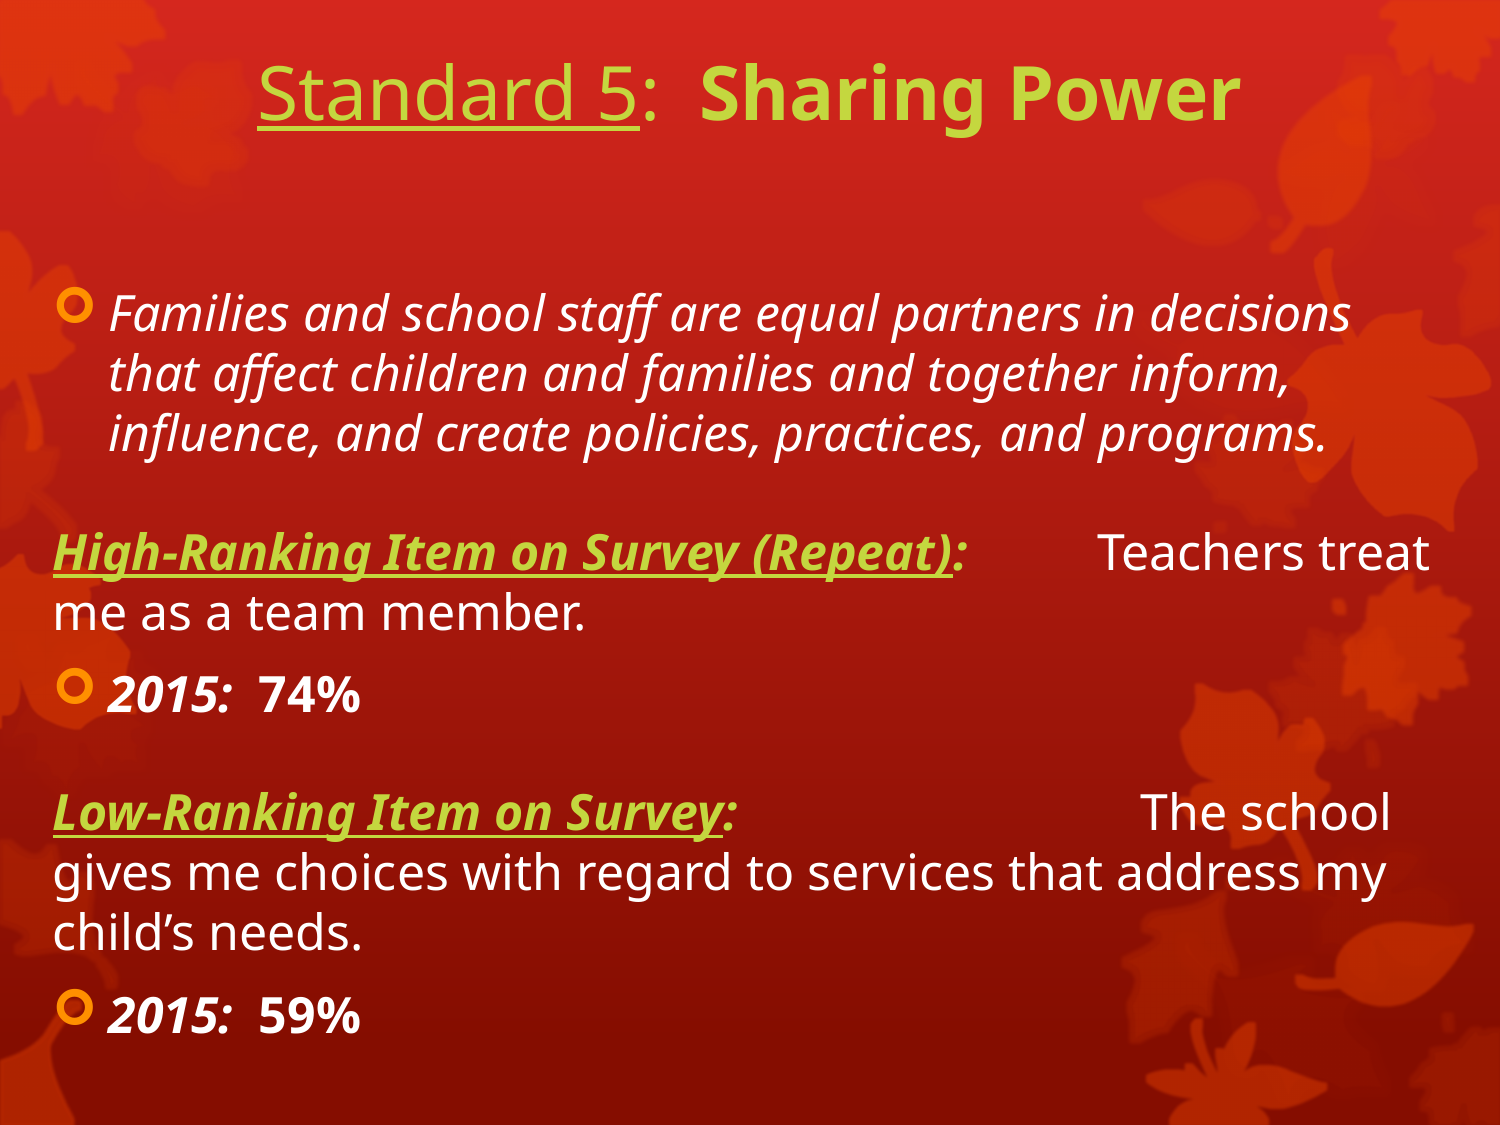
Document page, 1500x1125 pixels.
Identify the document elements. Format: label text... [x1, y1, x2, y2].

title Standard 5: Sharing Power [0, 5, 1500, 175]
list Families and school staff are equal partners in decisions that affect children and families and together inform, influence, and create policies, practices, and programs. High-Ranking Item on Survey (Repeat): Teachers treat me as a team member. 2015: 74% Low-Ranking Item on Survey: The school gives me choices with regard to services that address my child’s needs. 2015: 59% [37, 224, 1463, 1100]
